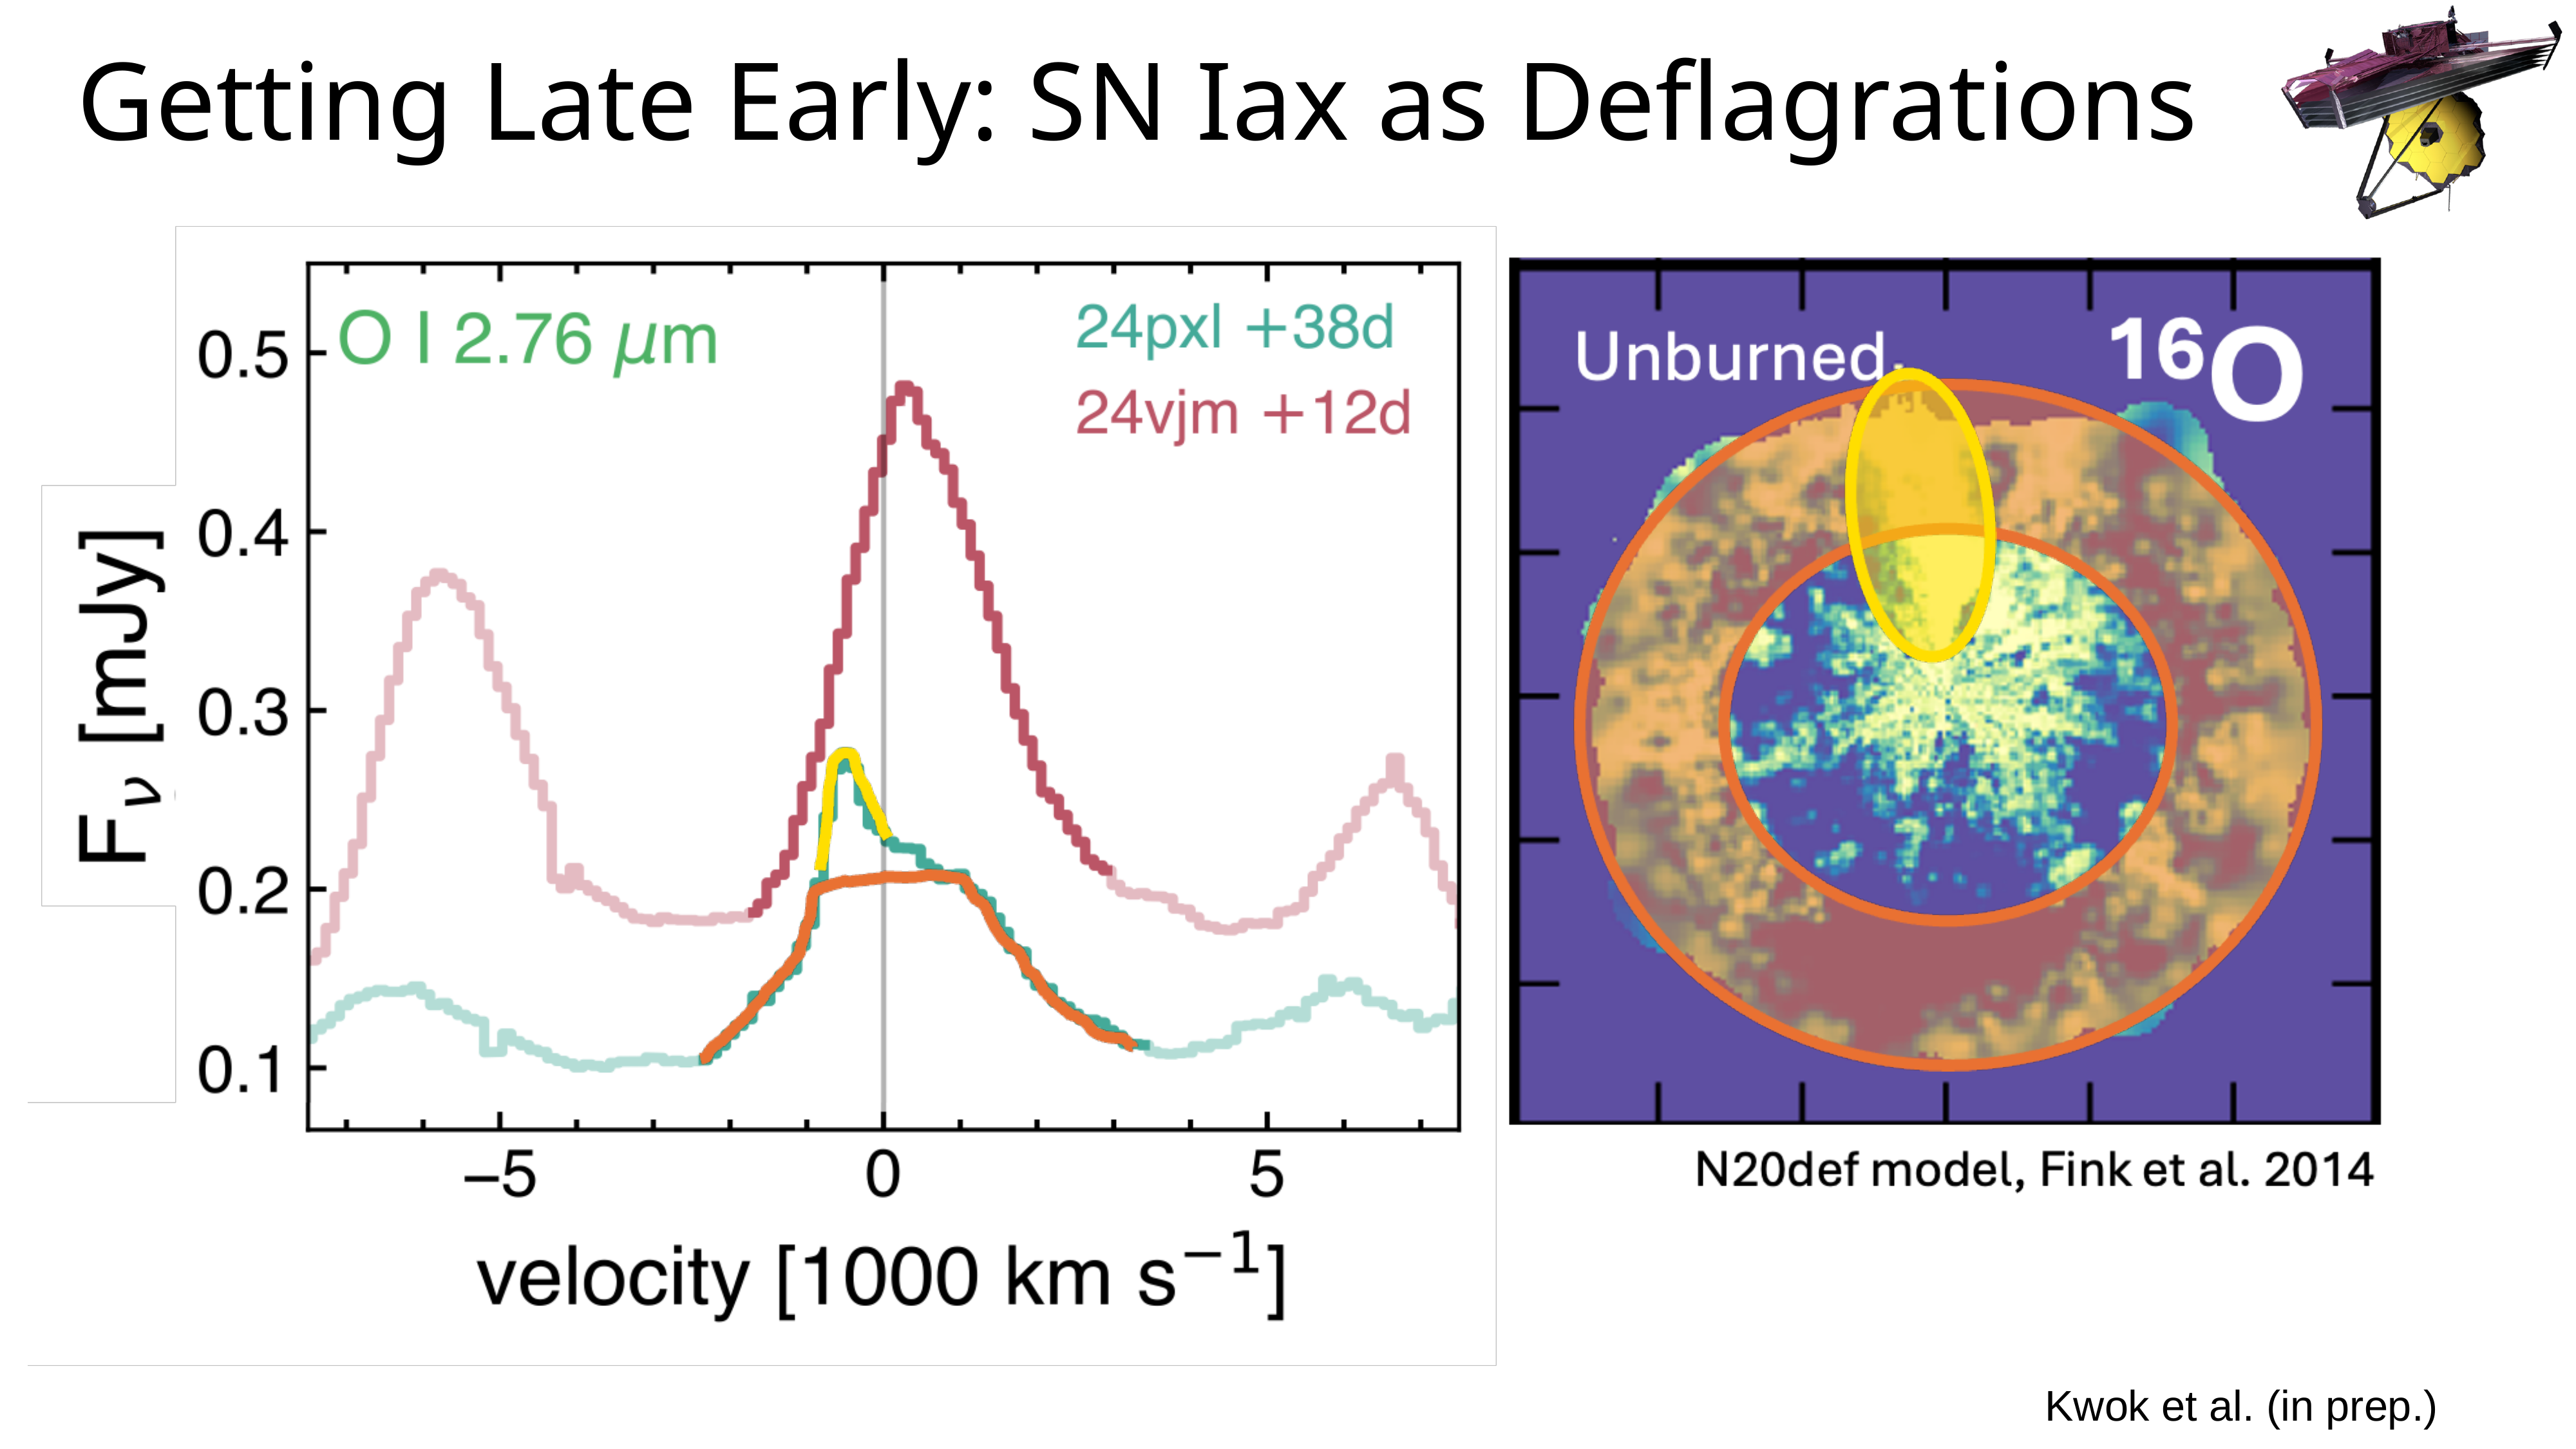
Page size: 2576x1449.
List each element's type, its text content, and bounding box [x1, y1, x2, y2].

picture [27, 0, 2576, 1368]
title Getting Late Early: SN Iax as Deflagrations [67, 0, 2260, 225]
text_box Kwok et al. (in prep.) [1880, 1368, 2448, 1439]
